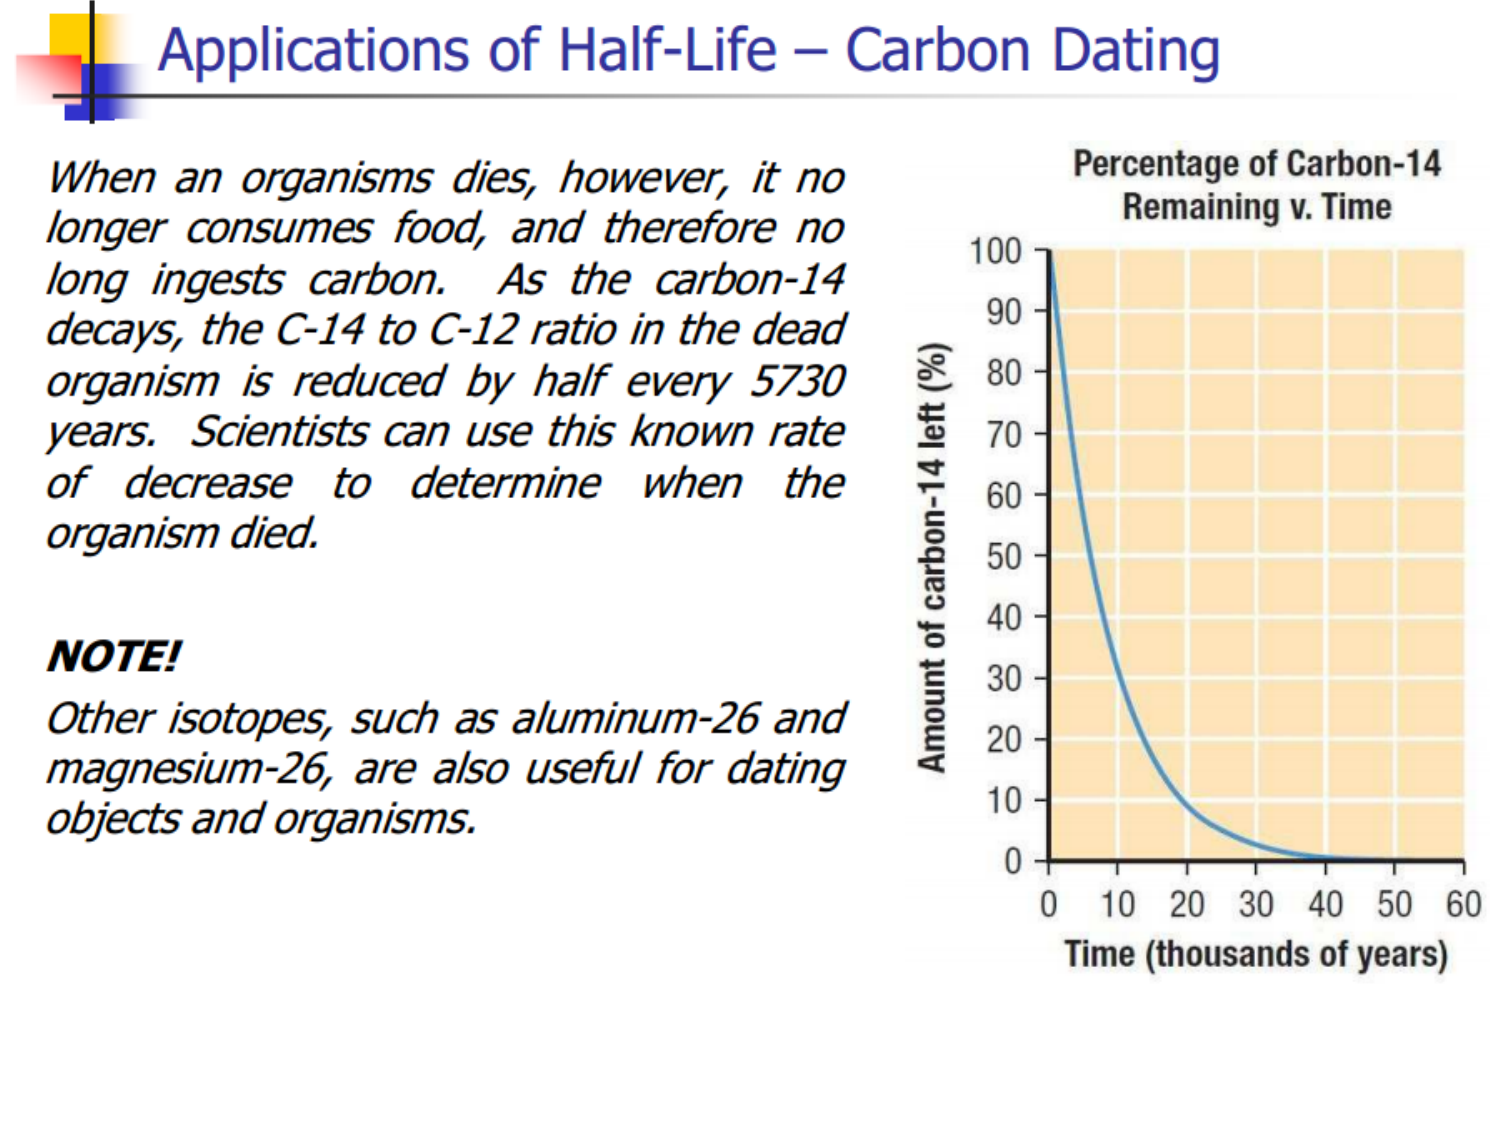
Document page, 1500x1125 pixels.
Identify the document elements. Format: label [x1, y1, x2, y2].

picture [0, 0, 1500, 987]
